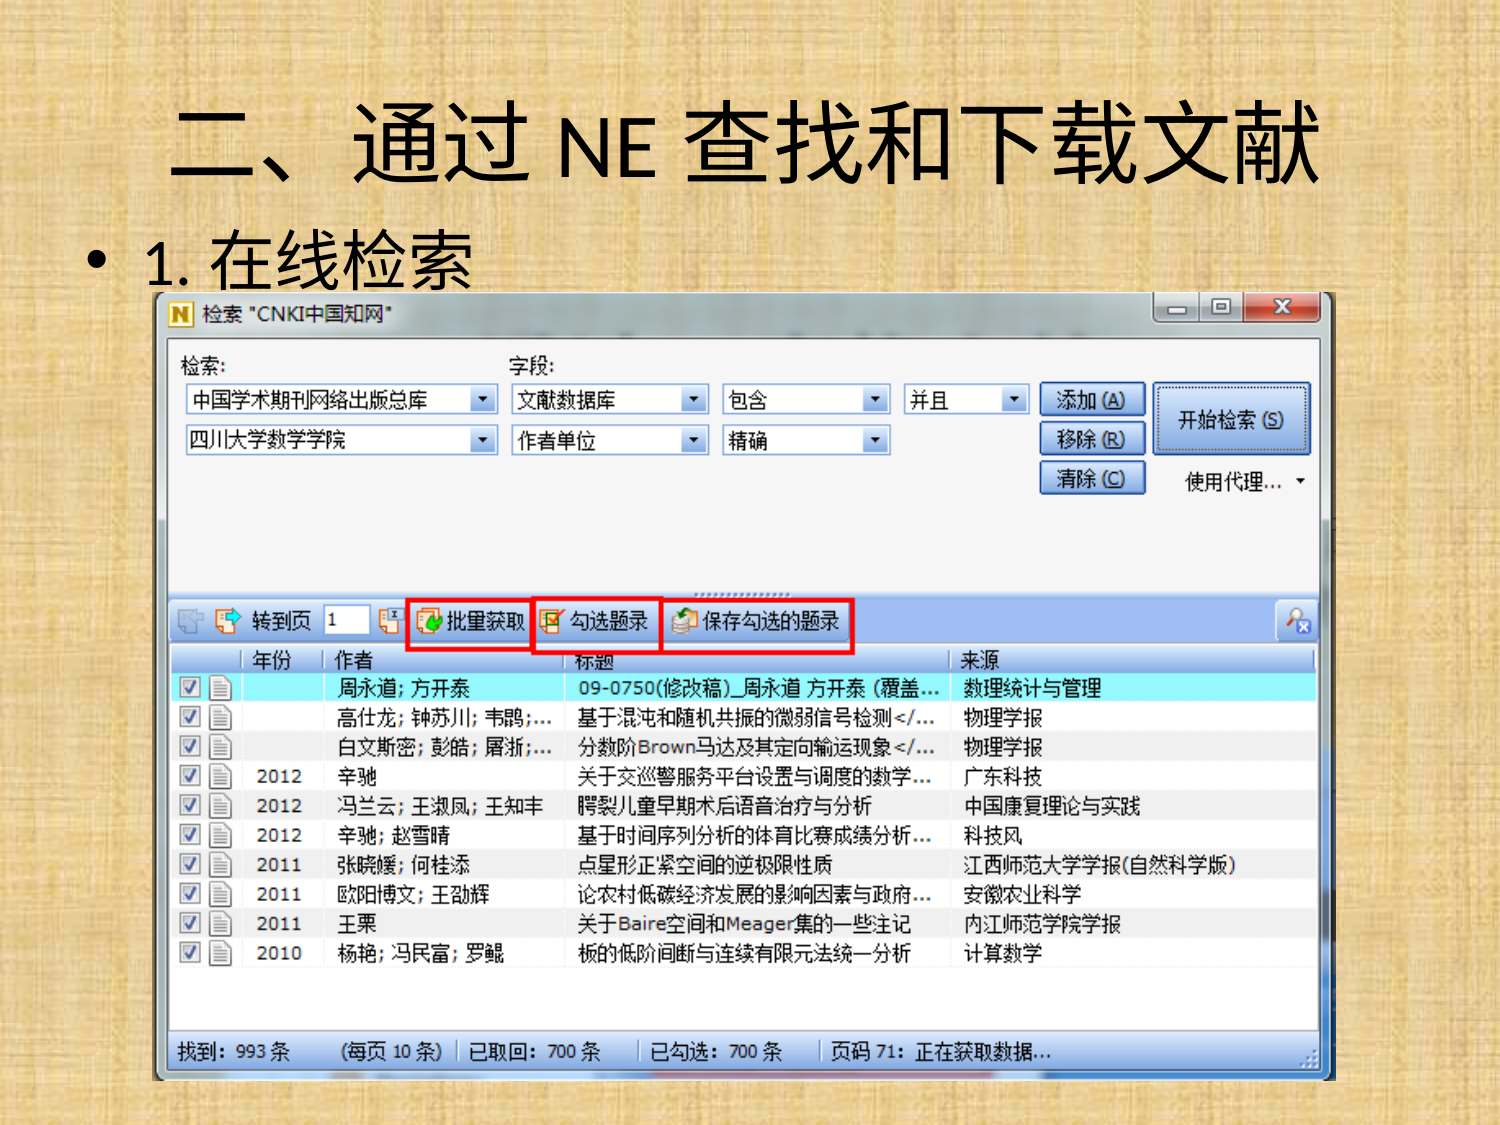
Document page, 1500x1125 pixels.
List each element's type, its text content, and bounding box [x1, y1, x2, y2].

list 1.在线检索 [70, 210, 1426, 1067]
picture [0, 0, 1500, 1125]
title 二、通过NE查找和下载文献 [70, 46, 1421, 210]
